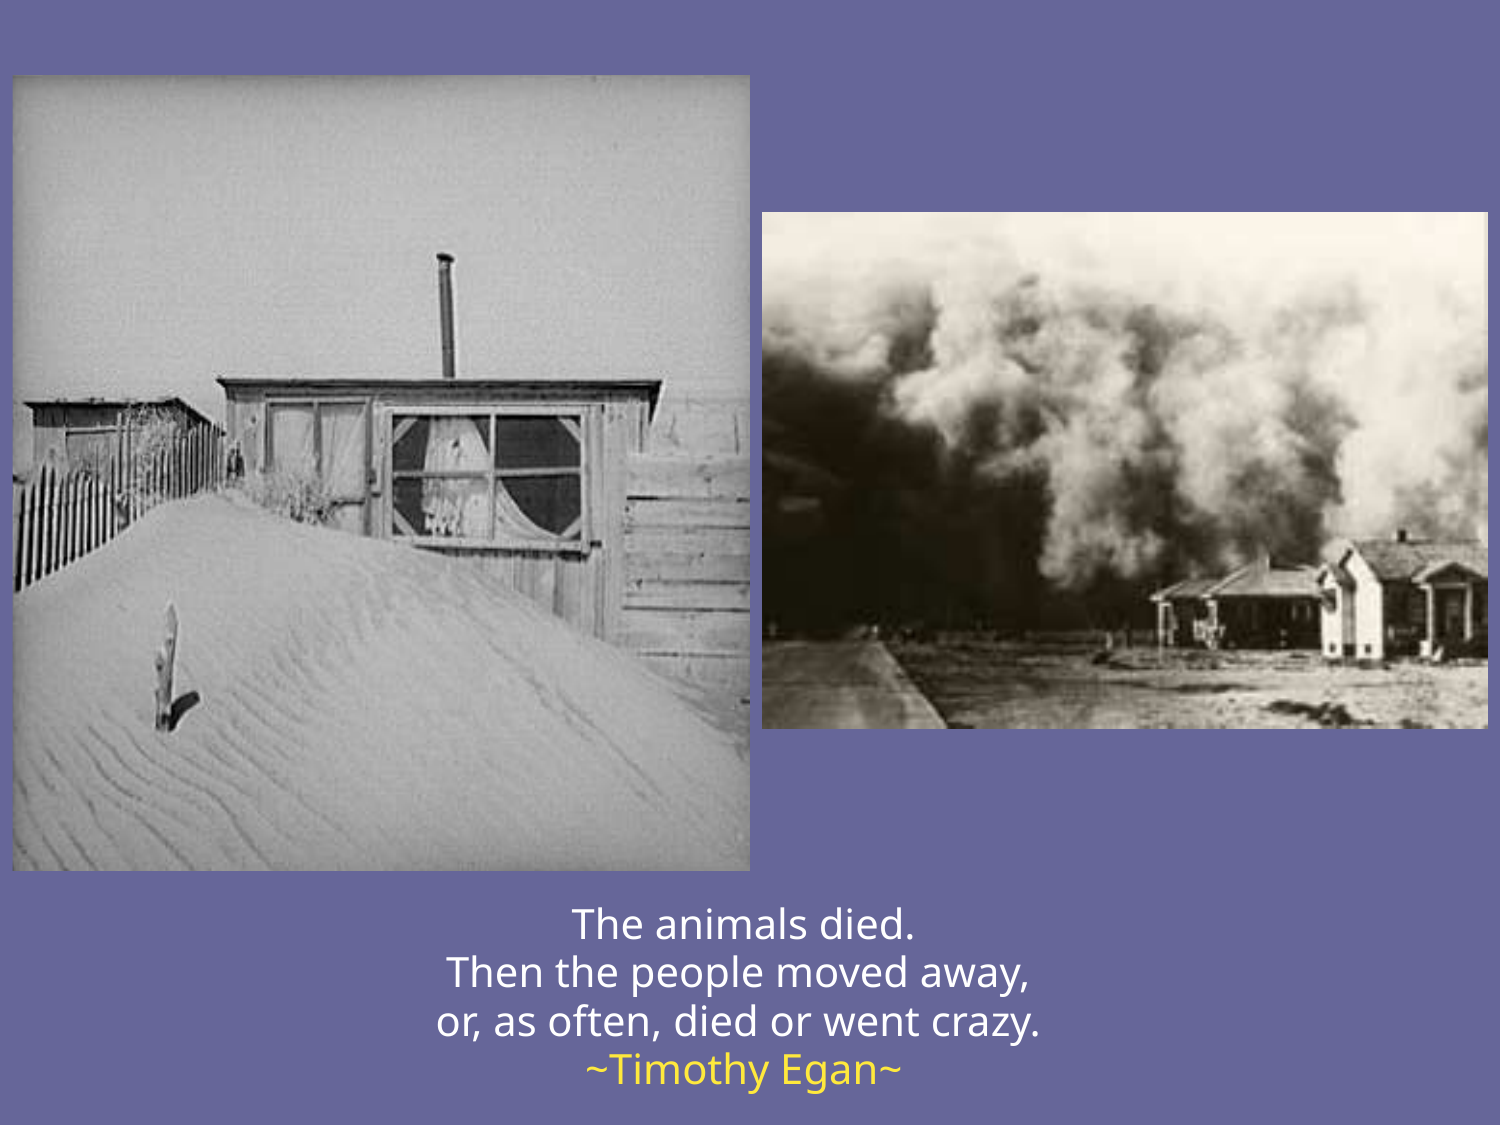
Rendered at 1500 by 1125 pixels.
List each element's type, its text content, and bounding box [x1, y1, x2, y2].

picture [12, 74, 751, 871]
list The animals died. Then the people moved away, or, as often, died or went crazy. ~Timothy Egan~ [112, 900, 1375, 1113]
picture [762, 212, 1488, 729]
